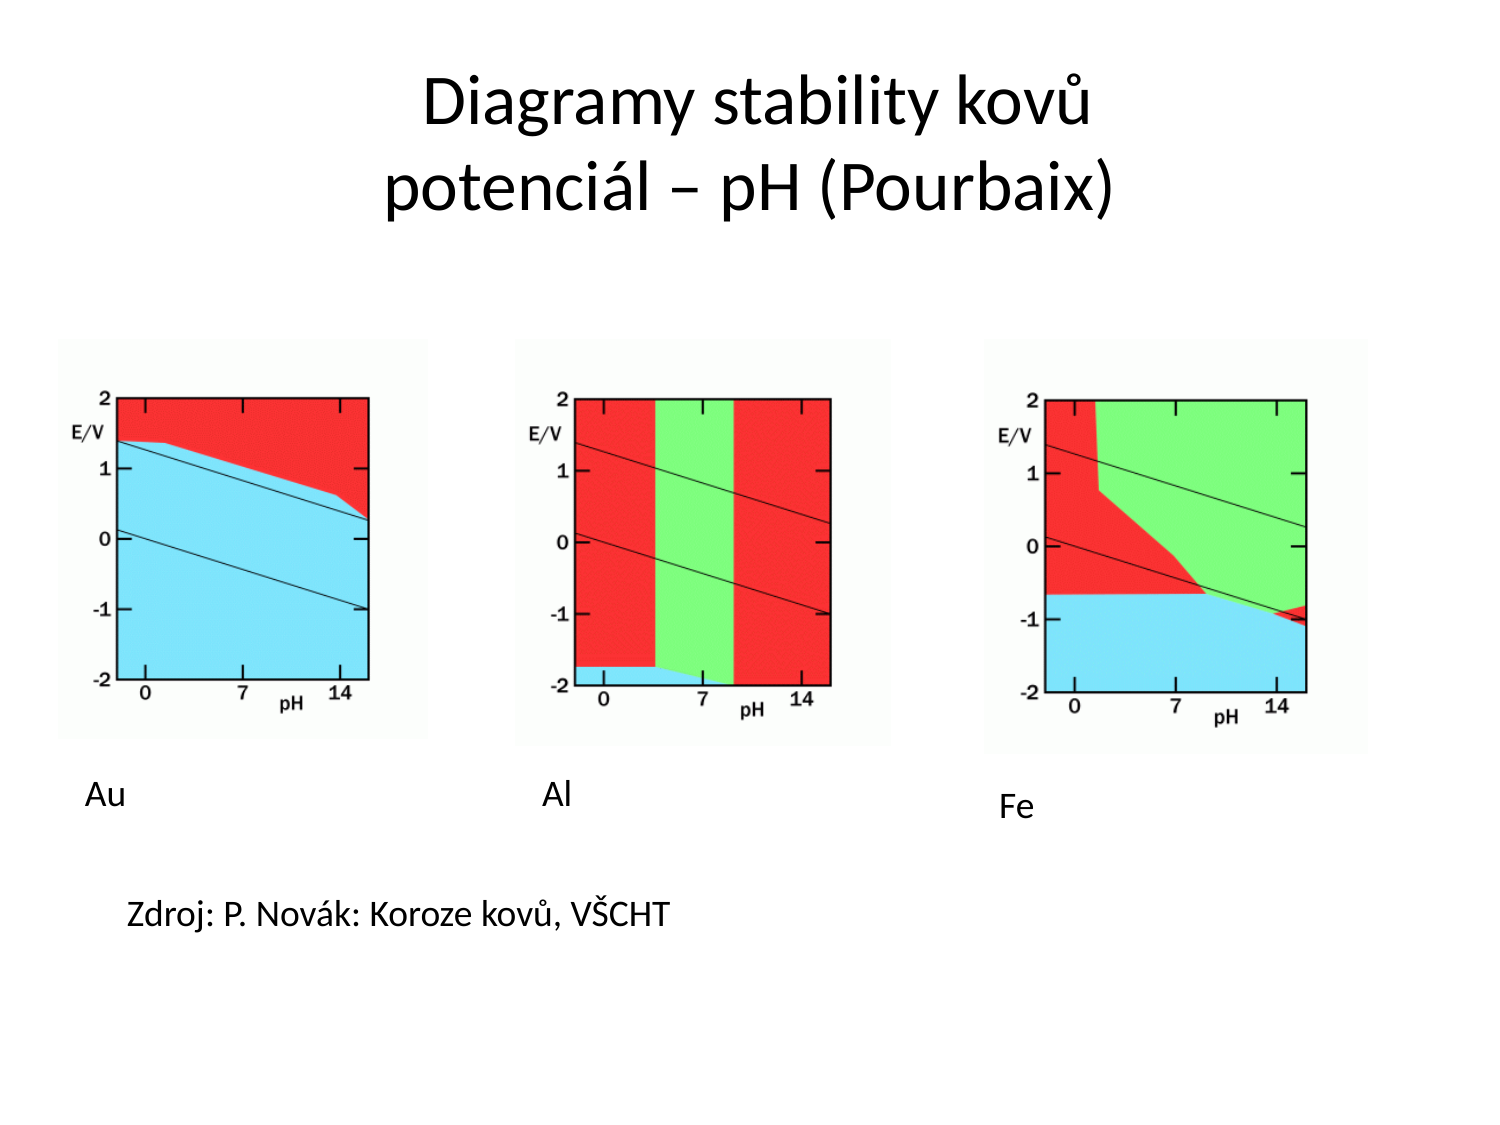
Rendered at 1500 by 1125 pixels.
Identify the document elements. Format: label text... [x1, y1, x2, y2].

text_box Fe [984, 773, 1301, 834]
title Diagramy stability kovů potenciál – pH (Pourbaix) [75, 45, 1425, 233]
picture [984, 339, 1368, 755]
text_box Au [70, 761, 387, 822]
text_box Zdroj: P. Novák: Koroze kovů, VŠCHT [112, 881, 762, 942]
picture [58, 339, 428, 739]
text_box Al [527, 761, 844, 822]
picture [515, 339, 891, 746]
